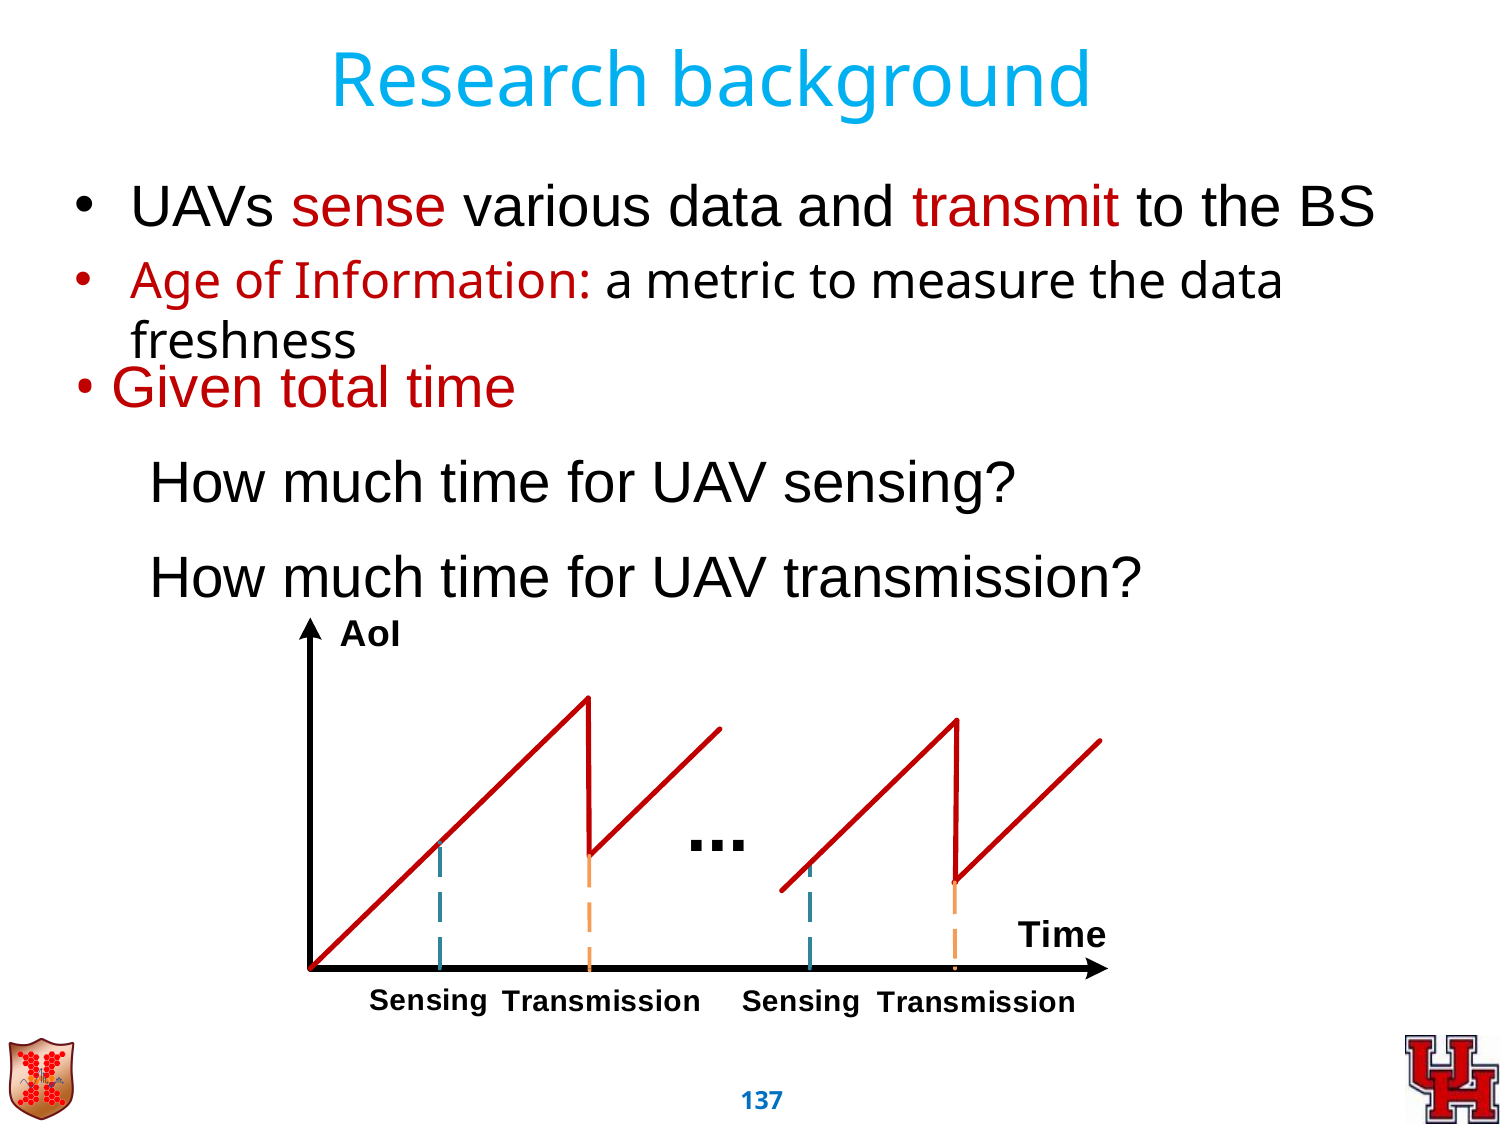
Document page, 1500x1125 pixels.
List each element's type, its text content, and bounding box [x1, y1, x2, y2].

slide_number 136 [691, 1078, 832, 1125]
picture [297, 601, 1127, 1034]
picture [1405, 1035, 1500, 1124]
text_box Research background [59, 23, 1365, 242]
text_box • Given total time How much time for UAV sensing? How much time for UAV transmission? [59, 342, 1214, 617]
text_box UAVs sense various data and transmit to the BS Age of Information: a metric to measure the data freshness [59, 160, 1471, 343]
picture [0, 1036, 101, 1125]
